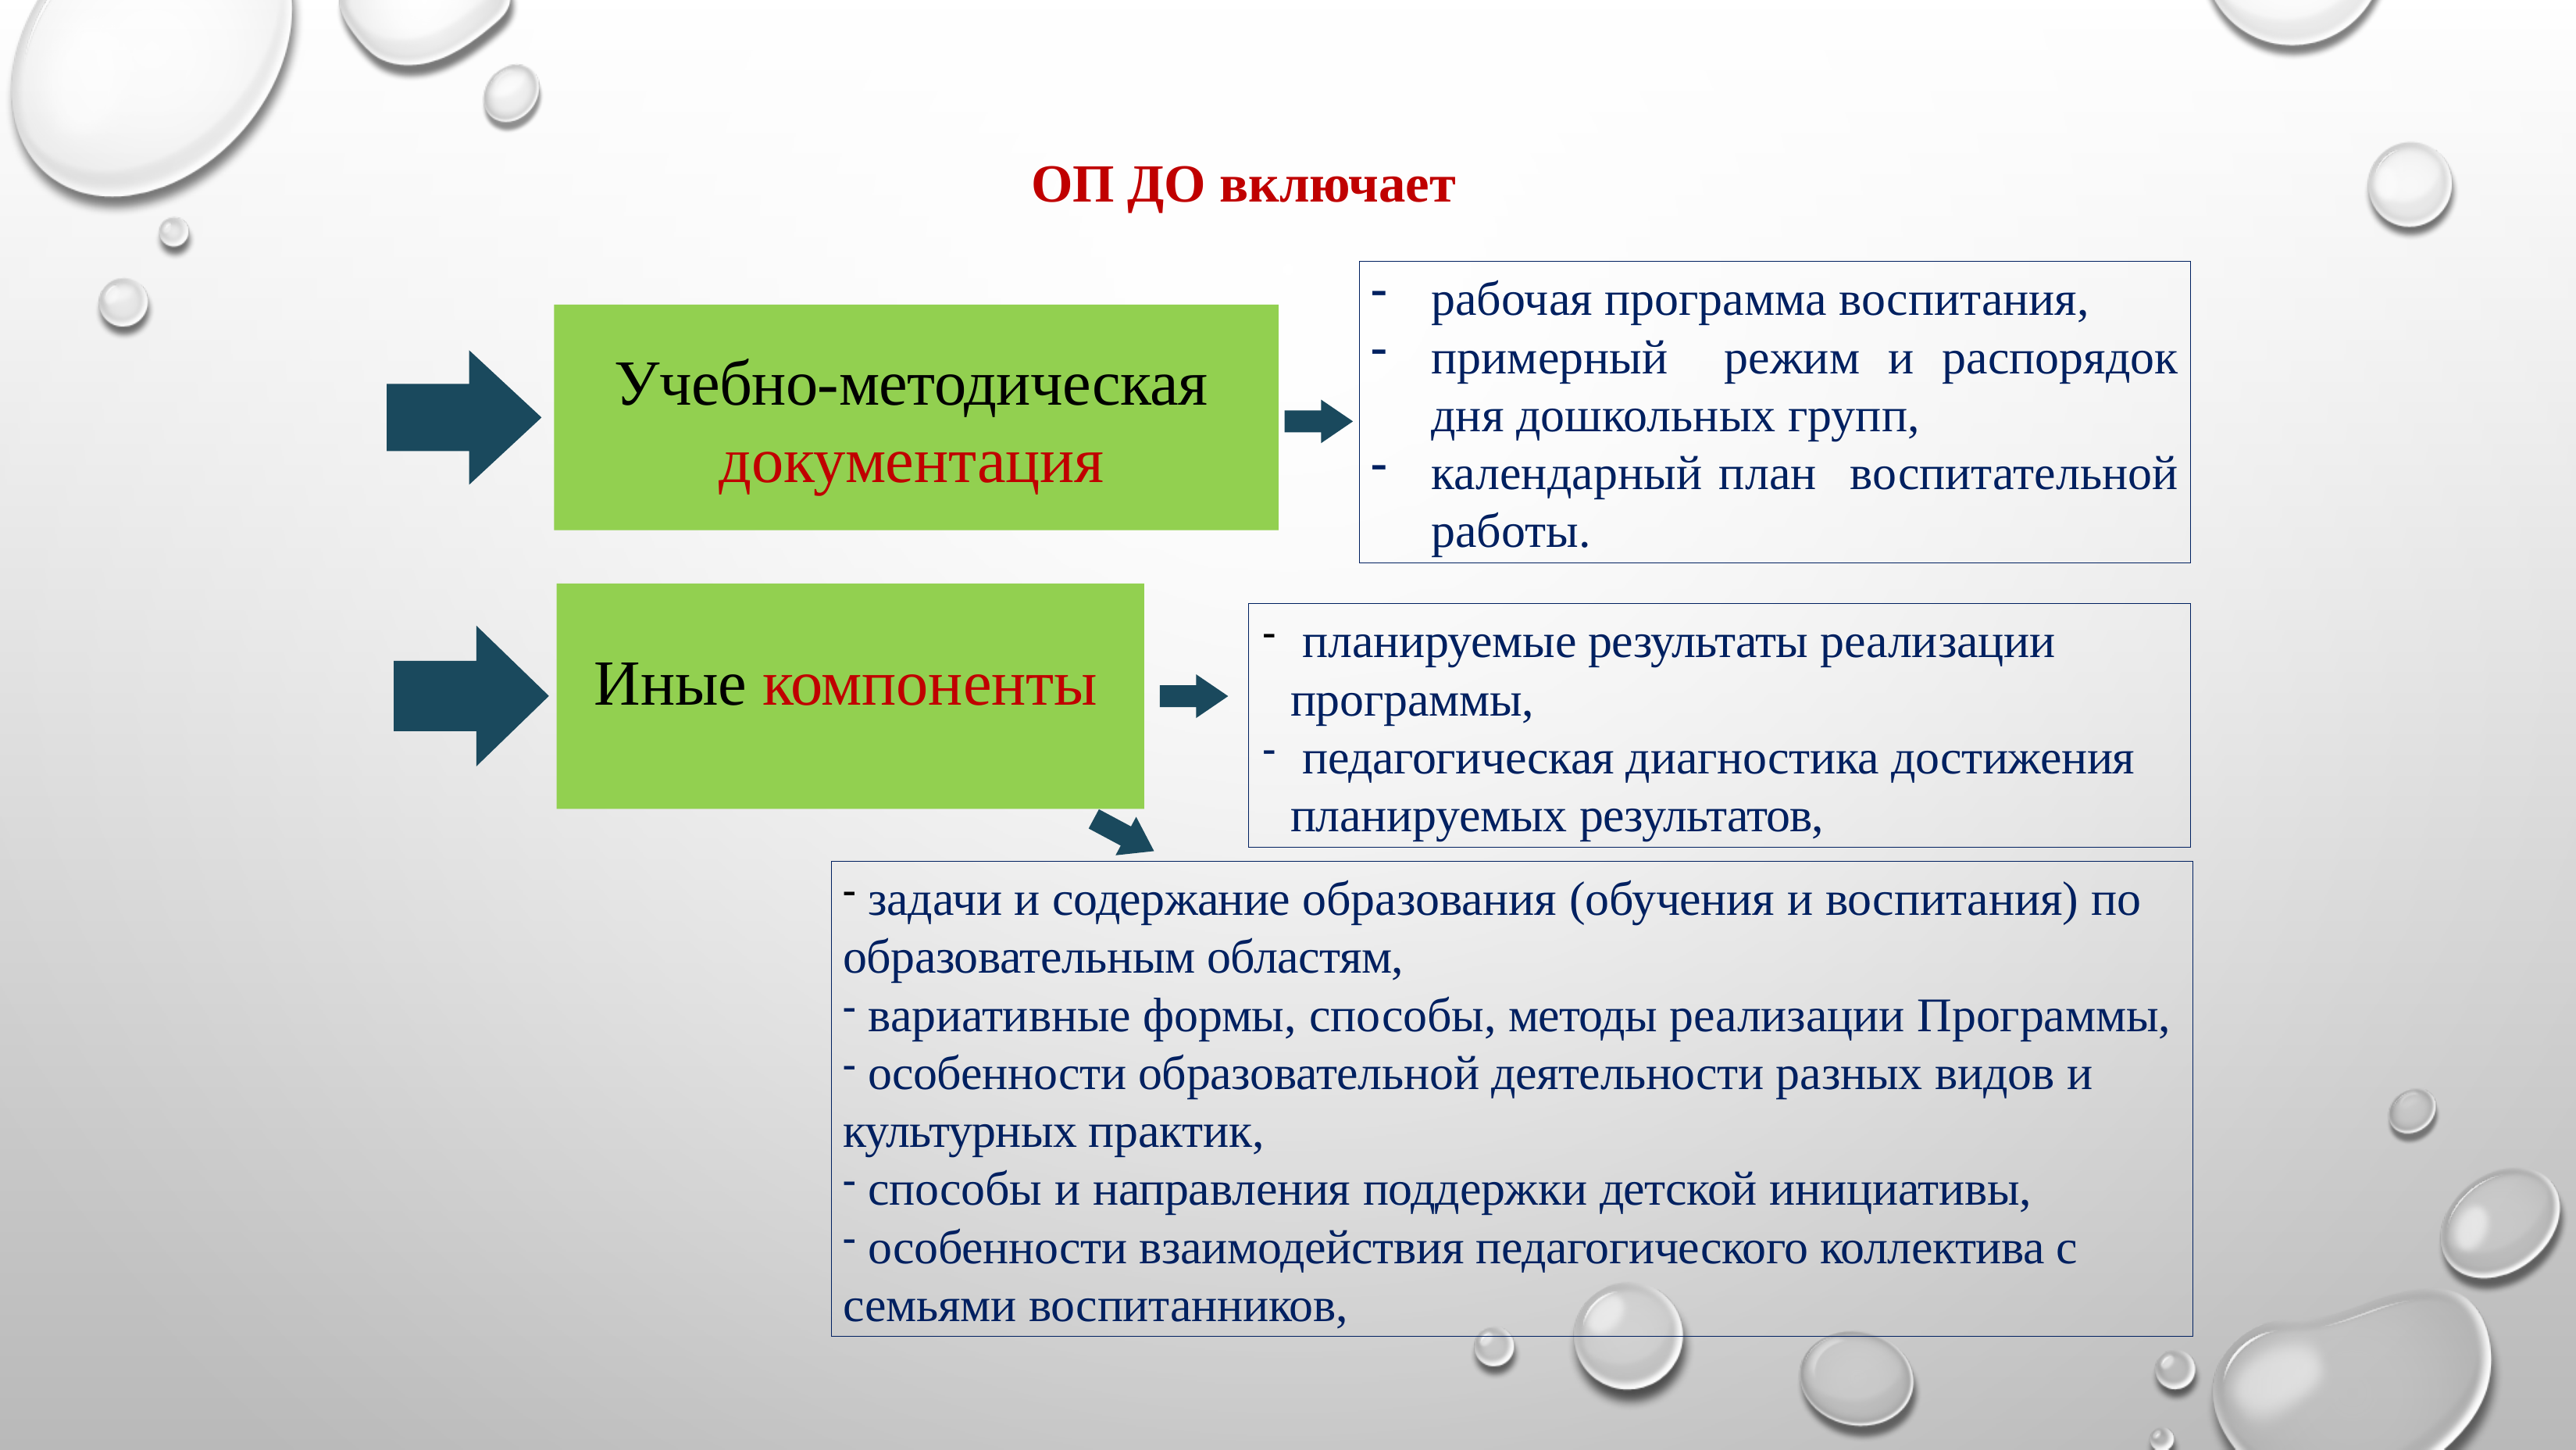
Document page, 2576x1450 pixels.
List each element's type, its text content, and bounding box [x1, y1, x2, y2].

text_box рабочая программа воспитания, примерный режим и распорядок дня дошкольных групп, календарный план воспитательной работы. [1359, 261, 2191, 563]
text_box [1088, 809, 1154, 855]
text_box [1159, 674, 1229, 719]
text_box [554, 304, 1279, 530]
text_box [394, 625, 549, 766]
text_box ОП ДО включает [655, 145, 1829, 212]
text_box Иные компоненты [581, 638, 1108, 718]
text_box [1284, 399, 1354, 444]
text_box планируемые результаты реализации программы, педагогическая диагностика достижения планируемых результатов, [1248, 603, 2191, 848]
picture [0, 0, 2576, 1450]
text_box [387, 350, 542, 485]
text_box задачи и содержание образования (обучения и воспитания) по образовательным областям, вариативные формы, способы, методы реализации Программы, особенности образовательной деятельности разных видов и культурных практик, способы и направления поддержки детской инициативы, особенности взаимодействия педагогического коллектива с семьями воспитанников, [831, 861, 2193, 1337]
text_box [556, 583, 1144, 809]
text_box Учебно-методическая документация [590, 338, 1230, 496]
